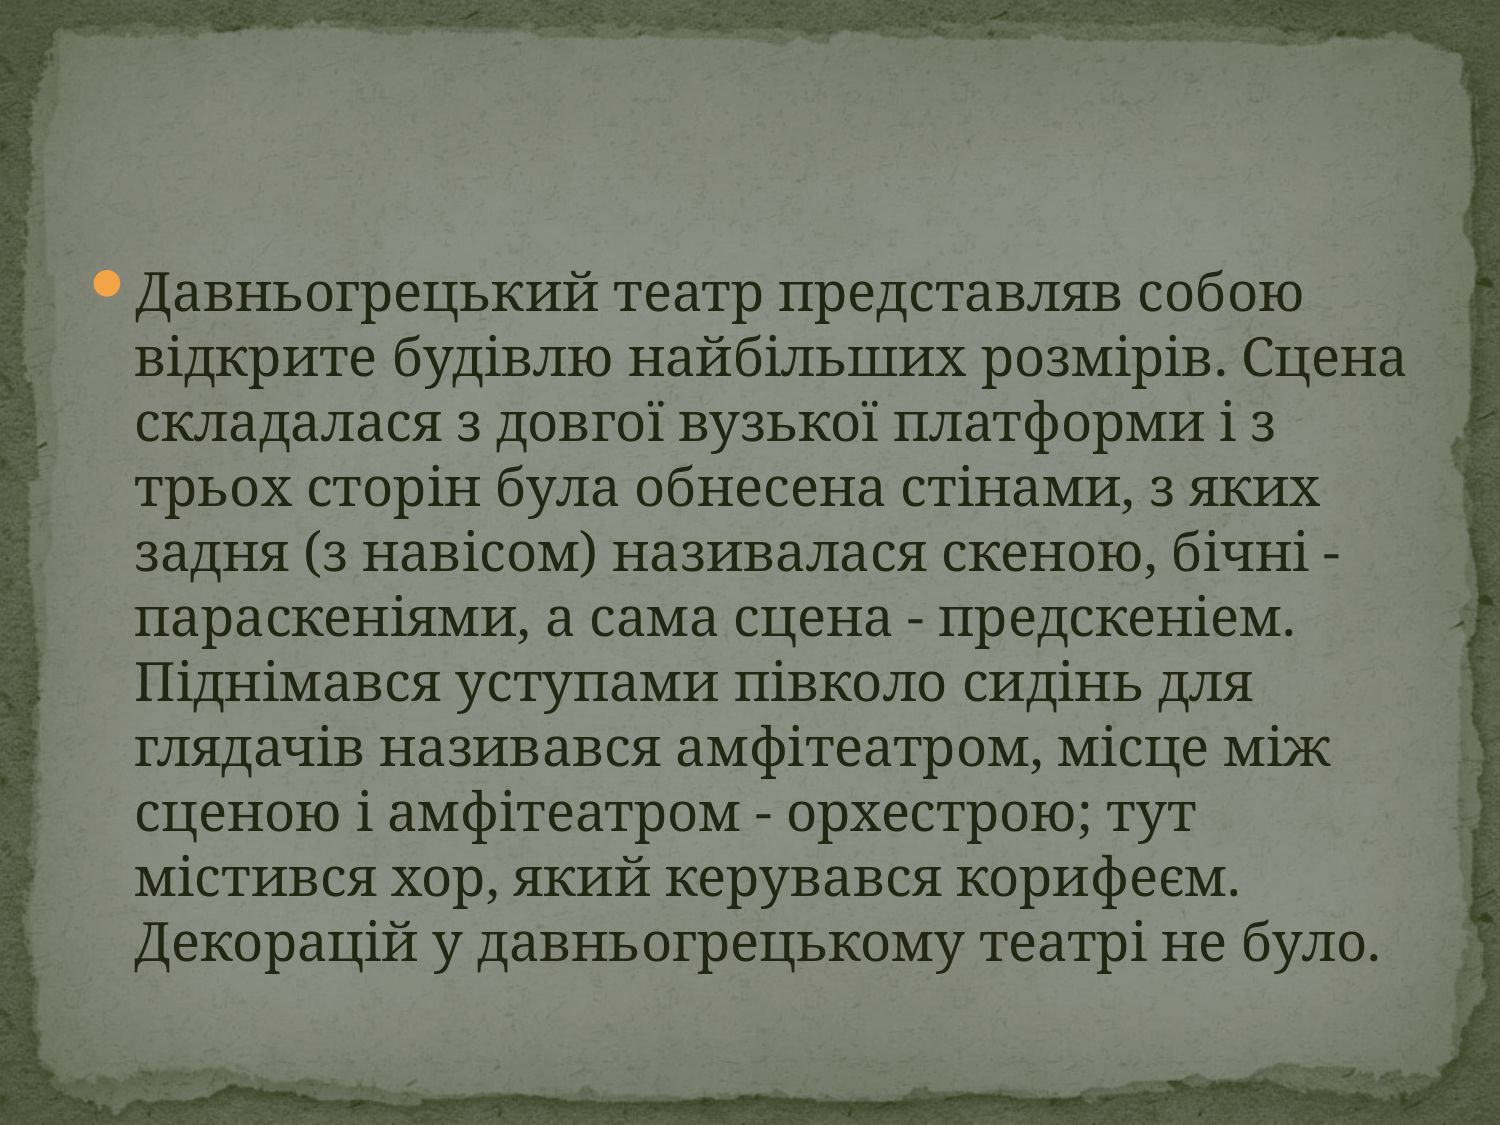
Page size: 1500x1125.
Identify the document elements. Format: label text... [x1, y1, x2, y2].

list Давньогрецький театр представляв собою відкрите будівлю найбільших розмірів. Сцена складалася з довгої вузької платформи і з трьох сторін була обнесена стінами, з яких задня (з навісом) називалася скеною, бічні - параскеніями, а сама сцена - предскеніем. Піднімався уступами півколо сидінь для глядачів називався амфітеатром, місце між сценою і амфітеатром - орхестрою; тут містився хор, який керувався корифеєм. Декорацій у давньогрецькому театрі не було. [75, 249, 1425, 1000]
